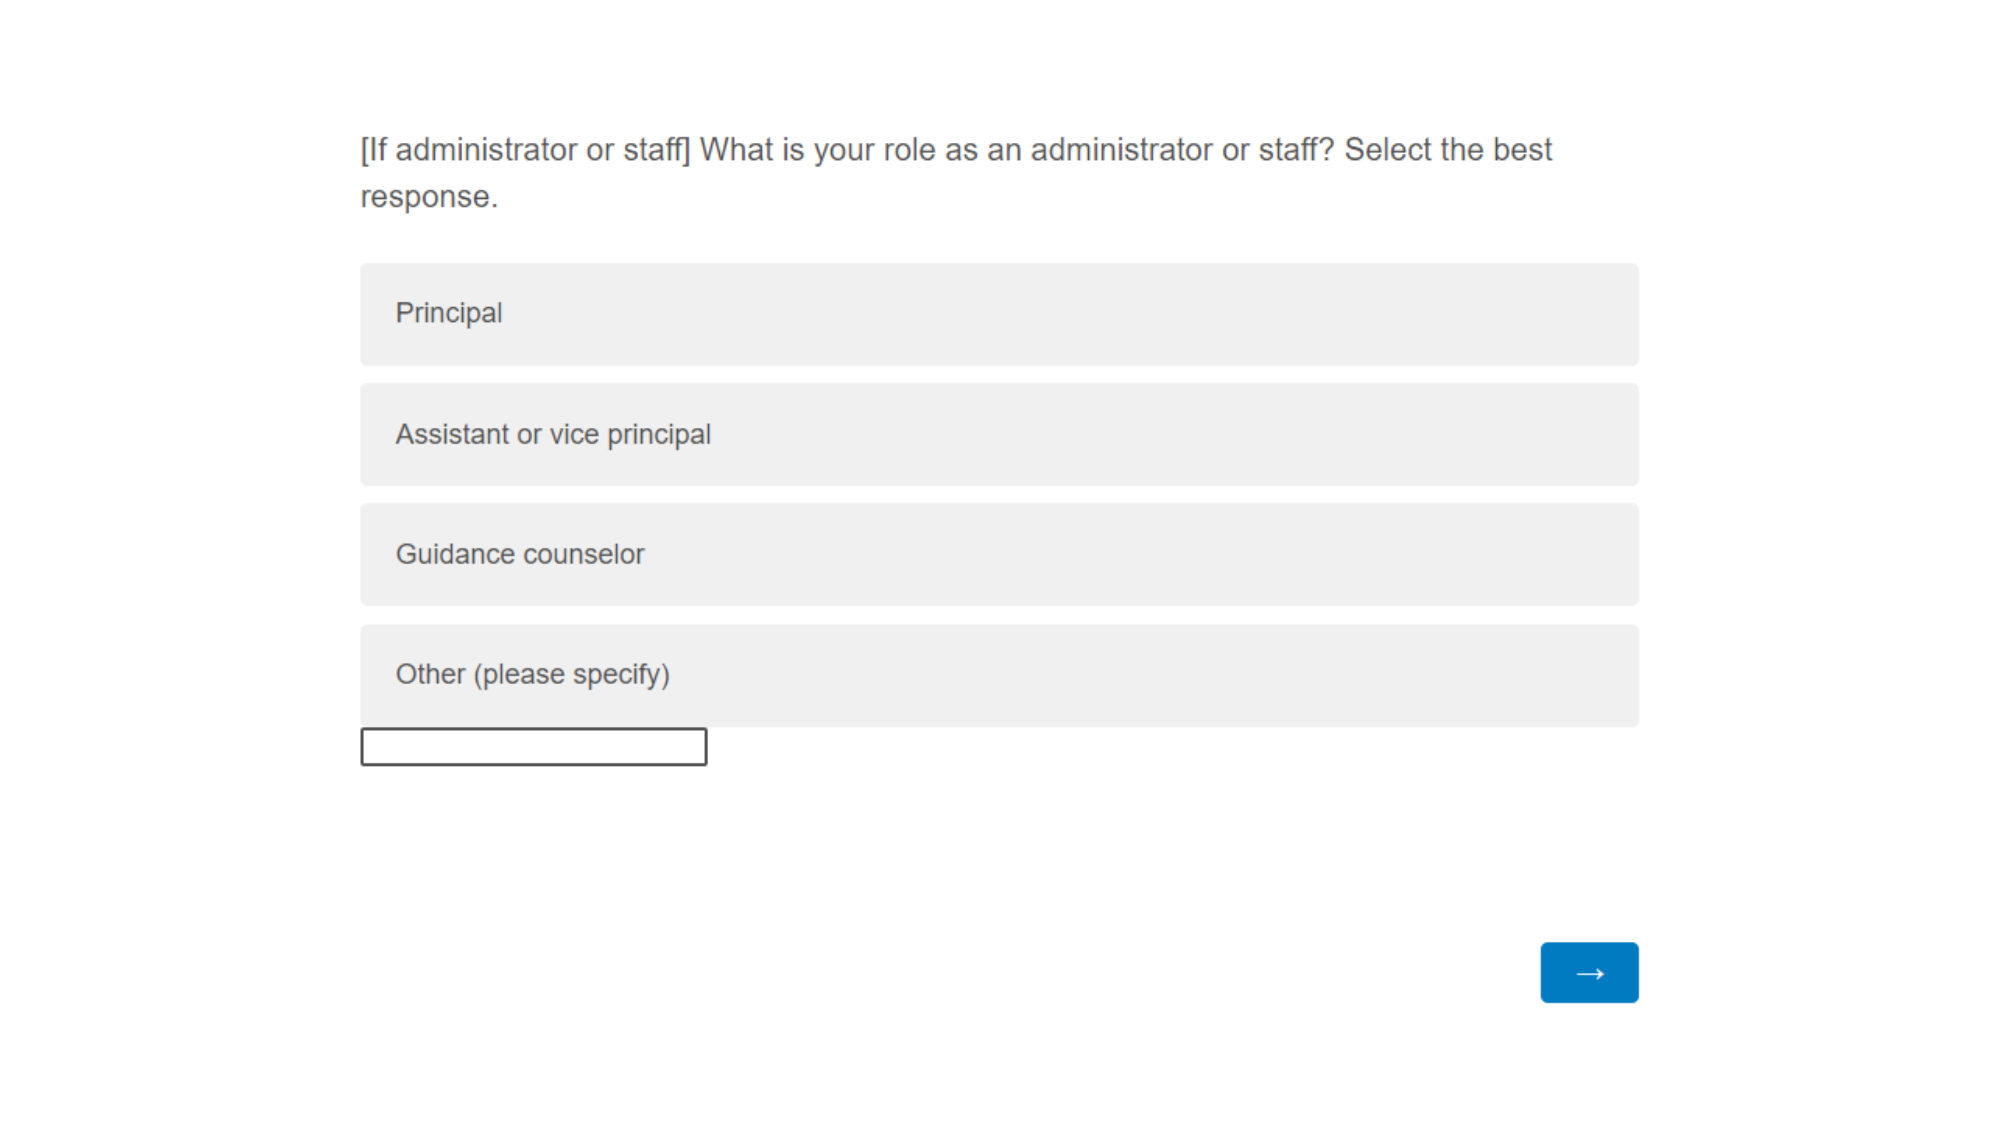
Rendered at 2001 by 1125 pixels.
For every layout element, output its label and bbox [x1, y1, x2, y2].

picture [258, 75, 1742, 1050]
